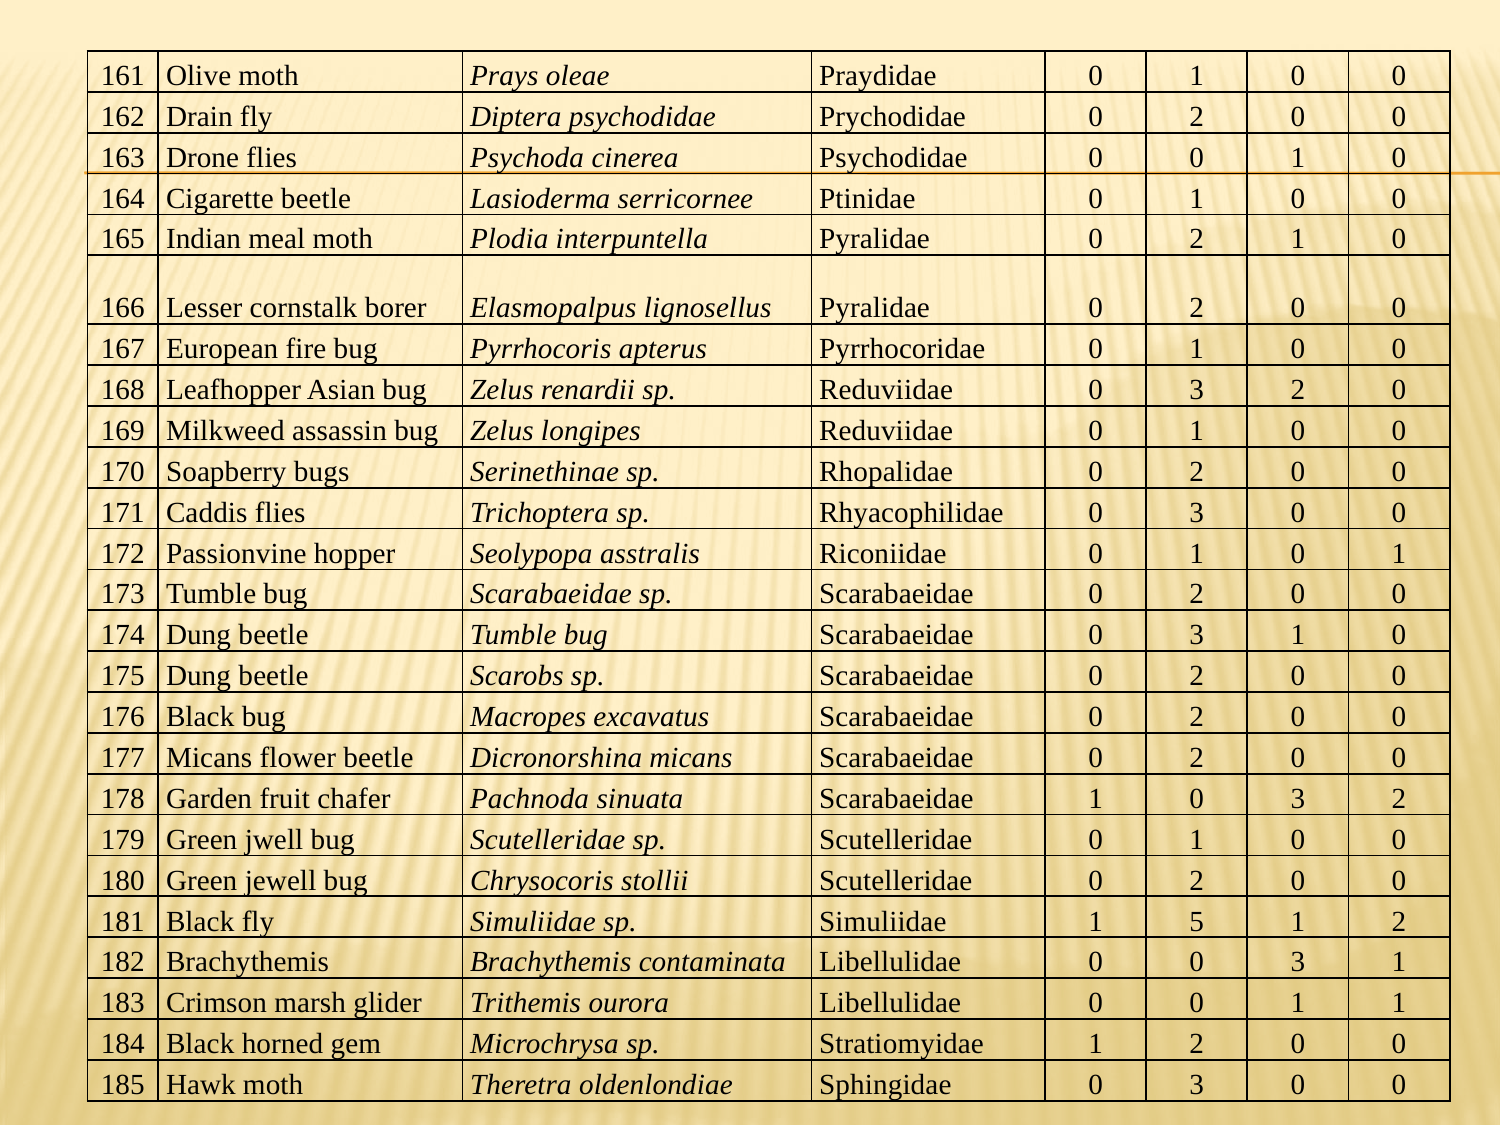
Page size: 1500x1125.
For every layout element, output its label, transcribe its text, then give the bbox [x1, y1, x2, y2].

table_cell Scarabaeidae [812, 775, 1044, 814]
table_cell Hawk moth [159, 1061, 462, 1100]
table_cell Ptinidae [812, 174, 1044, 214]
table_header 0 [1046, 52, 1145, 91]
table_cell 0 [1349, 693, 1449, 732]
table_cell Garden fruit chafer [159, 775, 462, 814]
table_cell 1 [1147, 174, 1246, 214]
table_cell 172 [88, 529, 157, 569]
table_cell 1 [1147, 529, 1246, 569]
table_cell 0 [1046, 979, 1145, 1018]
table_cell 0 [1248, 529, 1348, 569]
table_cell 0 [1248, 652, 1348, 691]
table_cell 0 [1248, 93, 1348, 132]
table_cell Tumble bug [463, 611, 811, 650]
table_cell 2 [1147, 734, 1246, 773]
table_cell 0 [1248, 489, 1348, 528]
table_header 0 [1248, 52, 1348, 91]
table_cell 3 [1147, 611, 1246, 650]
table_cell 181 [88, 897, 157, 936]
table_cell 1 [1248, 134, 1348, 173]
table_cell 167 [88, 325, 157, 364]
table_cell Soapberry bugs [159, 448, 462, 487]
table_cell 2 [1147, 1020, 1246, 1059]
table_cell Reduviidae [812, 407, 1044, 446]
table_cell 166 [88, 256, 157, 323]
table_cell 0 [1046, 529, 1145, 569]
table_cell 185 [88, 1061, 157, 1100]
table_cell 178 [88, 775, 157, 814]
table_cell Scarabaeidae [812, 734, 1044, 773]
table_cell 0 [1046, 489, 1145, 528]
table_cell Simuliidae sp. [463, 897, 811, 936]
table_cell 0 [1046, 1061, 1145, 1100]
table_cell Scarobs sp. [463, 652, 811, 691]
table_cell 0 [1147, 938, 1246, 977]
table_cell 170 [88, 448, 157, 487]
table_cell Leafhopper Asian bug [159, 366, 462, 405]
table_cell Simuliidae [812, 897, 1044, 936]
table_cell 0 [1147, 775, 1246, 814]
table_cell Seolypopa asstralis [463, 529, 811, 569]
table_cell 0 [1349, 570, 1449, 609]
table_cell 0 [1046, 611, 1145, 650]
table_cell 180 [88, 856, 157, 895]
table_cell Libellulidae [812, 938, 1044, 977]
table_cell 0 [1349, 256, 1449, 323]
table_cell 0 [1046, 256, 1145, 323]
table_cell Elasmopalpus lignosellus [463, 256, 811, 323]
table_cell 0 [1349, 448, 1449, 487]
table_cell Riconiidae [812, 529, 1044, 569]
table_cell Pyralidae [812, 256, 1044, 323]
table_cell 0 [1046, 815, 1145, 855]
table_cell 177 [88, 734, 157, 773]
table_cell Caddis flies [159, 489, 462, 528]
table_cell Passionvine hopper [159, 529, 462, 569]
table_cell Scutelleridae sp. [463, 815, 811, 855]
table_cell Pyrrhocoris apterus [463, 325, 811, 364]
table_cell 2 [1147, 693, 1246, 732]
table_cell 2 [1147, 448, 1246, 487]
table_cell 0 [1046, 93, 1145, 132]
table_cell Scarabaeidae sp. [463, 570, 811, 609]
table_header 161 [88, 52, 157, 91]
table_cell Scutelleridae [812, 815, 1044, 855]
table_cell 168 [88, 366, 157, 405]
table_cell 0 [1349, 815, 1449, 855]
table_cell Lesser cornstalk borer [159, 256, 462, 323]
table_cell 2 [1248, 366, 1348, 405]
table_cell 1 [1147, 325, 1246, 364]
table_cell 0 [1046, 570, 1145, 609]
table_cell Theretra oldenlondiae [463, 1061, 811, 1100]
table_cell 1 [1349, 938, 1449, 977]
table_cell Scarabaeidae [812, 570, 1044, 609]
table_cell 0 [1046, 856, 1145, 895]
table_cell 0 [1046, 693, 1145, 732]
table_cell Stratiomyidae [812, 1020, 1044, 1059]
table_cell Diptera psychodidae [463, 93, 811, 132]
table_cell 3 [1147, 366, 1246, 405]
table_cell 0 [1046, 215, 1145, 254]
table_cell Indian meal moth [159, 215, 462, 254]
table_cell 0 [1349, 93, 1449, 132]
table_cell 1 [1248, 215, 1348, 254]
table_cell 1 [1147, 407, 1246, 446]
table_cell 0 [1046, 134, 1145, 173]
table_cell 1 [1147, 815, 1246, 855]
table_cell European fire bug [159, 325, 462, 364]
table_cell 0 [1248, 570, 1348, 609]
table_cell Psychodidae [812, 134, 1044, 173]
table_cell 174 [88, 611, 157, 650]
table_cell Drain fly [159, 93, 462, 132]
table_cell Green jewell bug [159, 856, 462, 895]
table_header Prays oleae [463, 52, 811, 91]
table_cell 0 [1349, 489, 1449, 528]
table_cell Dicronorshina micans [463, 734, 811, 773]
table_cell Pyrrhocoridae [812, 325, 1044, 364]
table_cell 169 [88, 407, 157, 446]
table_cell Dung beetle [159, 652, 462, 691]
table_cell 0 [1147, 134, 1246, 173]
table_cell Black fly [159, 897, 462, 936]
table_cell 0 [1349, 366, 1449, 405]
table_cell 3 [1147, 1061, 1246, 1100]
table_cell 2 [1349, 775, 1449, 814]
table_cell 2 [1147, 652, 1246, 691]
table_cell Rhyacophilidae [812, 489, 1044, 528]
table_cell 163 [88, 134, 157, 173]
table_cell 3 [1147, 489, 1246, 528]
table_cell 0 [1248, 693, 1348, 732]
table_cell 184 [88, 1020, 157, 1059]
table_cell Microchrysa sp. [463, 1020, 811, 1059]
table_cell Chrysocoris stollii [463, 856, 811, 895]
table_cell 2 [1147, 856, 1246, 895]
table_cell 0 [1248, 174, 1348, 214]
table_cell Serinethinae sp. [463, 448, 811, 487]
table_cell 0 [1349, 734, 1449, 773]
table_cell 0 [1349, 1061, 1449, 1100]
table_cell 175 [88, 652, 157, 691]
table_cell Scarabaeidae [812, 652, 1044, 691]
table_cell 0 [1248, 325, 1348, 364]
table_cell 179 [88, 815, 157, 855]
table_cell 0 [1248, 1061, 1348, 1100]
table_cell Black bug [159, 693, 462, 732]
table_cell Rhopalidae [812, 448, 1044, 487]
table_cell Reduviidae [812, 366, 1044, 405]
table_cell 2 [1147, 256, 1246, 323]
table_cell 0 [1248, 1020, 1348, 1059]
table_cell 3 [1248, 775, 1348, 814]
table_cell 0 [1349, 407, 1449, 446]
table_cell 1 [1248, 979, 1348, 1018]
table_cell 0 [1147, 979, 1246, 1018]
table_cell Libellulidae [812, 979, 1044, 1018]
table_cell 176 [88, 693, 157, 732]
table_cell 1 [1046, 775, 1145, 814]
table_cell 1 [1349, 979, 1449, 1018]
table_cell 182 [88, 938, 157, 977]
table_cell 2 [1147, 570, 1246, 609]
table_cell Brachythemis [159, 938, 462, 977]
table_cell 0 [1046, 407, 1145, 446]
table_cell 0 [1349, 652, 1449, 691]
table_cell 0 [1349, 1020, 1449, 1059]
table_cell 1 [1046, 1020, 1145, 1059]
table_cell 0 [1248, 256, 1348, 323]
table_cell Drone flies [159, 134, 462, 173]
table_cell 1 [1349, 529, 1449, 569]
table_cell Plodia interpuntella [463, 215, 811, 254]
table_cell 173 [88, 570, 157, 609]
table_cell Zelus renardii sp. [463, 366, 811, 405]
table_cell Cigarette beetle [159, 174, 462, 214]
table_cell 2 [1147, 93, 1246, 132]
table_cell Scarabaeidae [812, 611, 1044, 650]
table_cell Dung beetle [159, 611, 462, 650]
table_cell 0 [1248, 856, 1348, 895]
table_cell Green jwell bug [159, 815, 462, 855]
table_cell Brachythemis contaminata [463, 938, 811, 977]
table_cell 1 [1248, 611, 1348, 650]
table_header 1 [1147, 52, 1246, 91]
table_cell Crimson marsh glider [159, 979, 462, 1018]
table_cell 2 [1349, 897, 1449, 936]
table_cell 164 [88, 174, 157, 214]
table_cell 1 [1248, 897, 1348, 936]
table_cell 0 [1046, 366, 1145, 405]
table_header Praydidae [812, 52, 1044, 91]
table_cell 0 [1046, 734, 1145, 773]
table_cell 0 [1349, 134, 1449, 173]
table_cell 0 [1248, 448, 1348, 487]
table_cell 2 [1147, 215, 1246, 254]
table_cell 5 [1147, 897, 1246, 936]
table_cell 0 [1349, 856, 1449, 895]
table_cell Micans flower beetle [159, 734, 462, 773]
table_cell 0 [1349, 325, 1449, 364]
table_cell 162 [88, 93, 157, 132]
table_cell 0 [1248, 734, 1348, 773]
table_cell 0 [1046, 652, 1145, 691]
table_cell Black horned gem [159, 1020, 462, 1059]
table_cell 0 [1349, 174, 1449, 214]
table_cell 0 [1046, 938, 1145, 977]
table_cell 0 [1248, 407, 1348, 446]
table_cell Trichoptera sp. [463, 489, 811, 528]
table_cell Sphingidae [812, 1061, 1044, 1100]
table_cell Milkweed assassin bug [159, 407, 462, 446]
table_cell 3 [1248, 938, 1348, 977]
table_cell 165 [88, 215, 157, 254]
table_cell 1 [1046, 897, 1145, 936]
table_cell Trithemis ourora [463, 979, 811, 1018]
table_cell Lasioderma serricornee [463, 174, 811, 214]
table_cell 0 [1046, 448, 1145, 487]
table_cell 171 [88, 489, 157, 528]
table_cell 0 [1046, 325, 1145, 364]
table_cell Scutelleridae [812, 856, 1044, 895]
table_cell 0 [1248, 815, 1348, 855]
table_cell Prychodidae [812, 93, 1044, 132]
table_cell Scarabaeidae [812, 693, 1044, 732]
table_cell 183 [88, 979, 157, 1018]
table_cell Zelus longipes [463, 407, 811, 446]
table_header 0 [1349, 52, 1449, 91]
table_header Olive moth [159, 52, 462, 91]
table_cell 0 [1046, 174, 1145, 214]
table_cell Macropes excavatus [463, 693, 811, 732]
table_cell Pachnoda sinuata [463, 775, 811, 814]
table_cell 0 [1349, 611, 1449, 650]
table_cell Psychoda cinerea [463, 134, 811, 173]
table_cell Pyralidae [812, 215, 1044, 254]
table_cell 0 [1349, 215, 1449, 254]
table_cell Tumble bug [159, 570, 462, 609]
